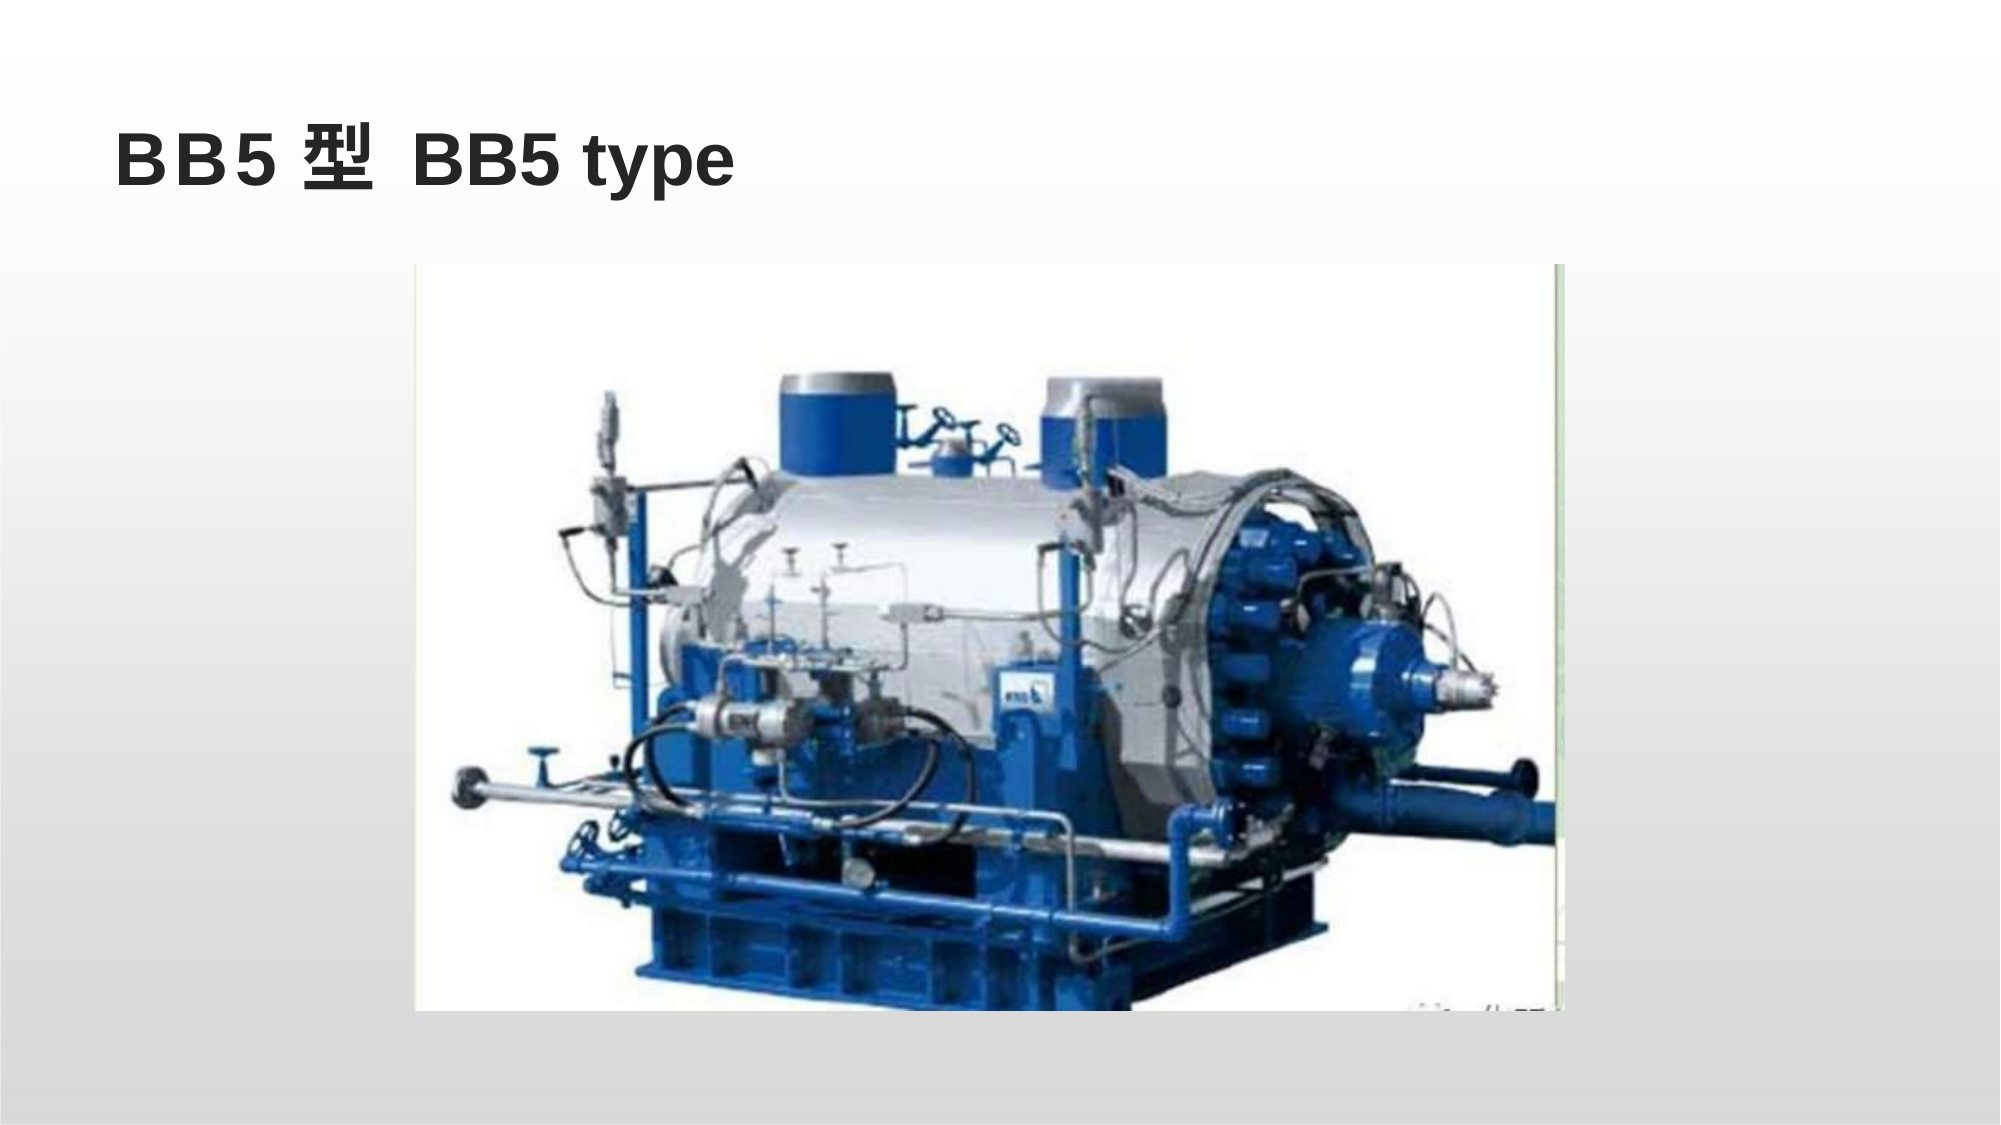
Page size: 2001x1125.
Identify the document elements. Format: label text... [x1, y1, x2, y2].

title BB5型 BB5 type [112, 107, 825, 298]
picture [0, 0, 2000, 1125]
